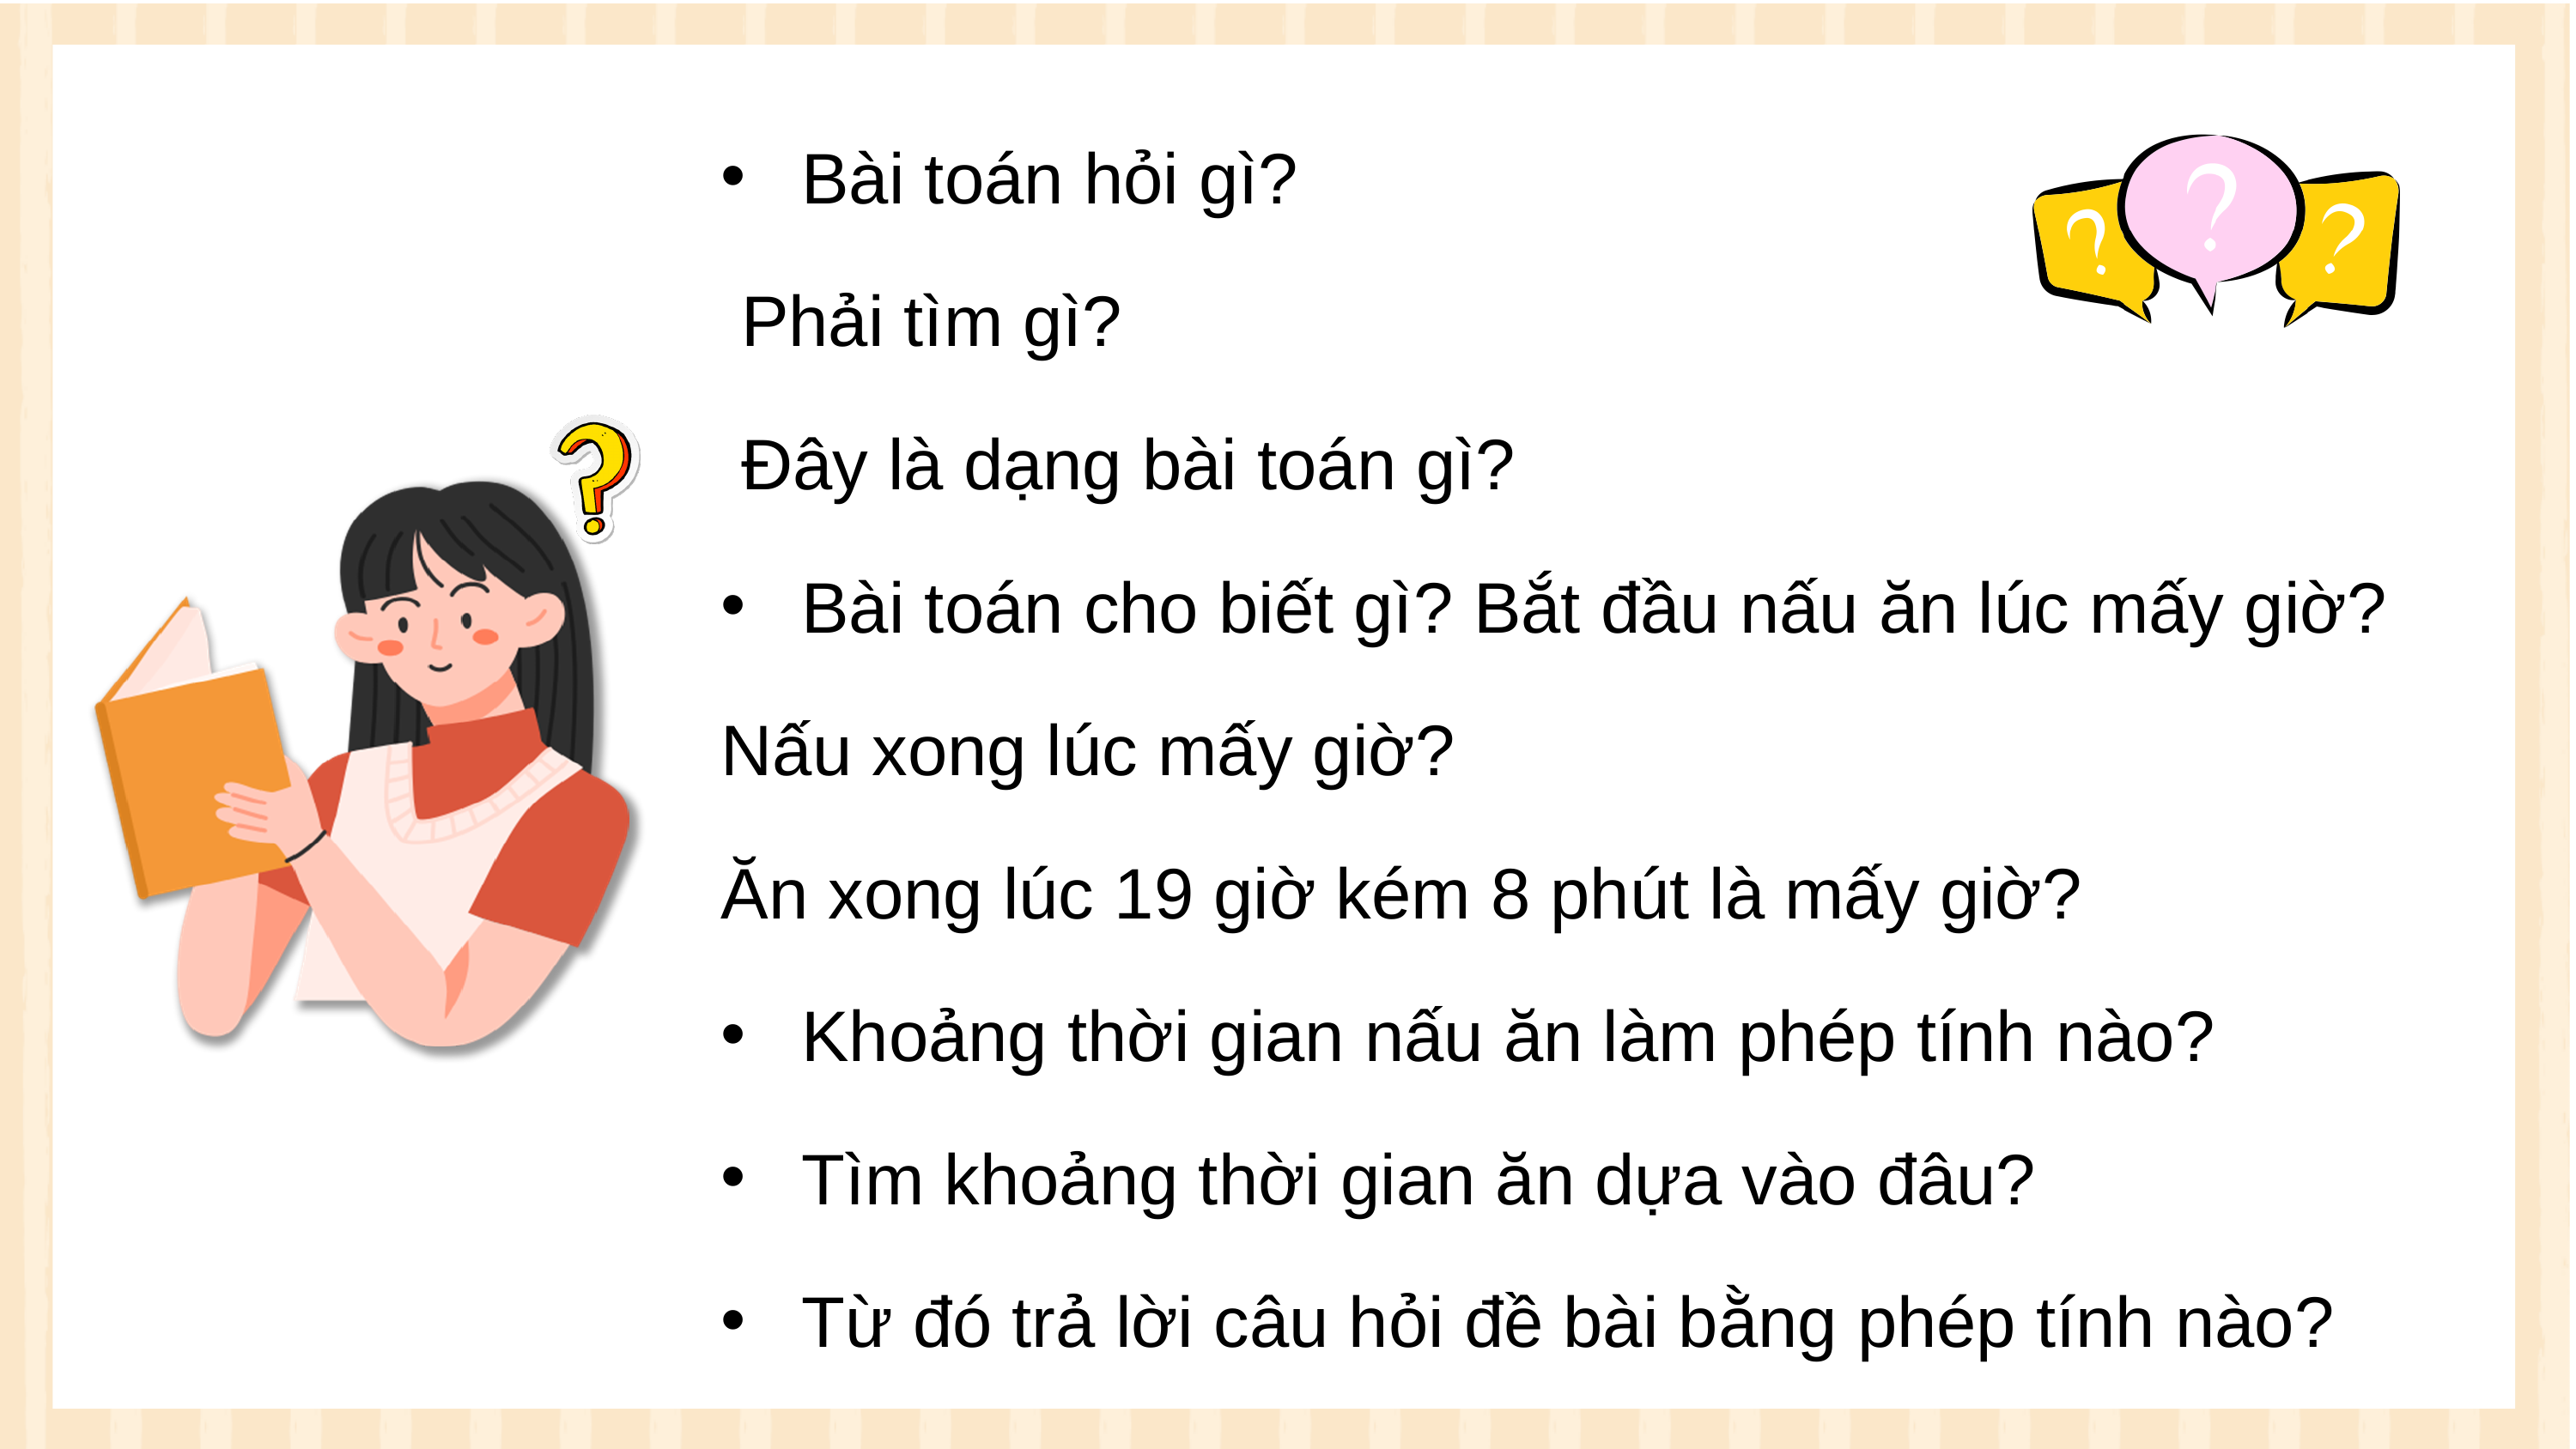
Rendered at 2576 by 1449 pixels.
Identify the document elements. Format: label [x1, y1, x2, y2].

text_box [94, 414, 641, 1046]
text_box [0, 3, 2570, 1449]
picture [2032, 133, 2400, 328]
text_box [51, 43, 2517, 1410]
